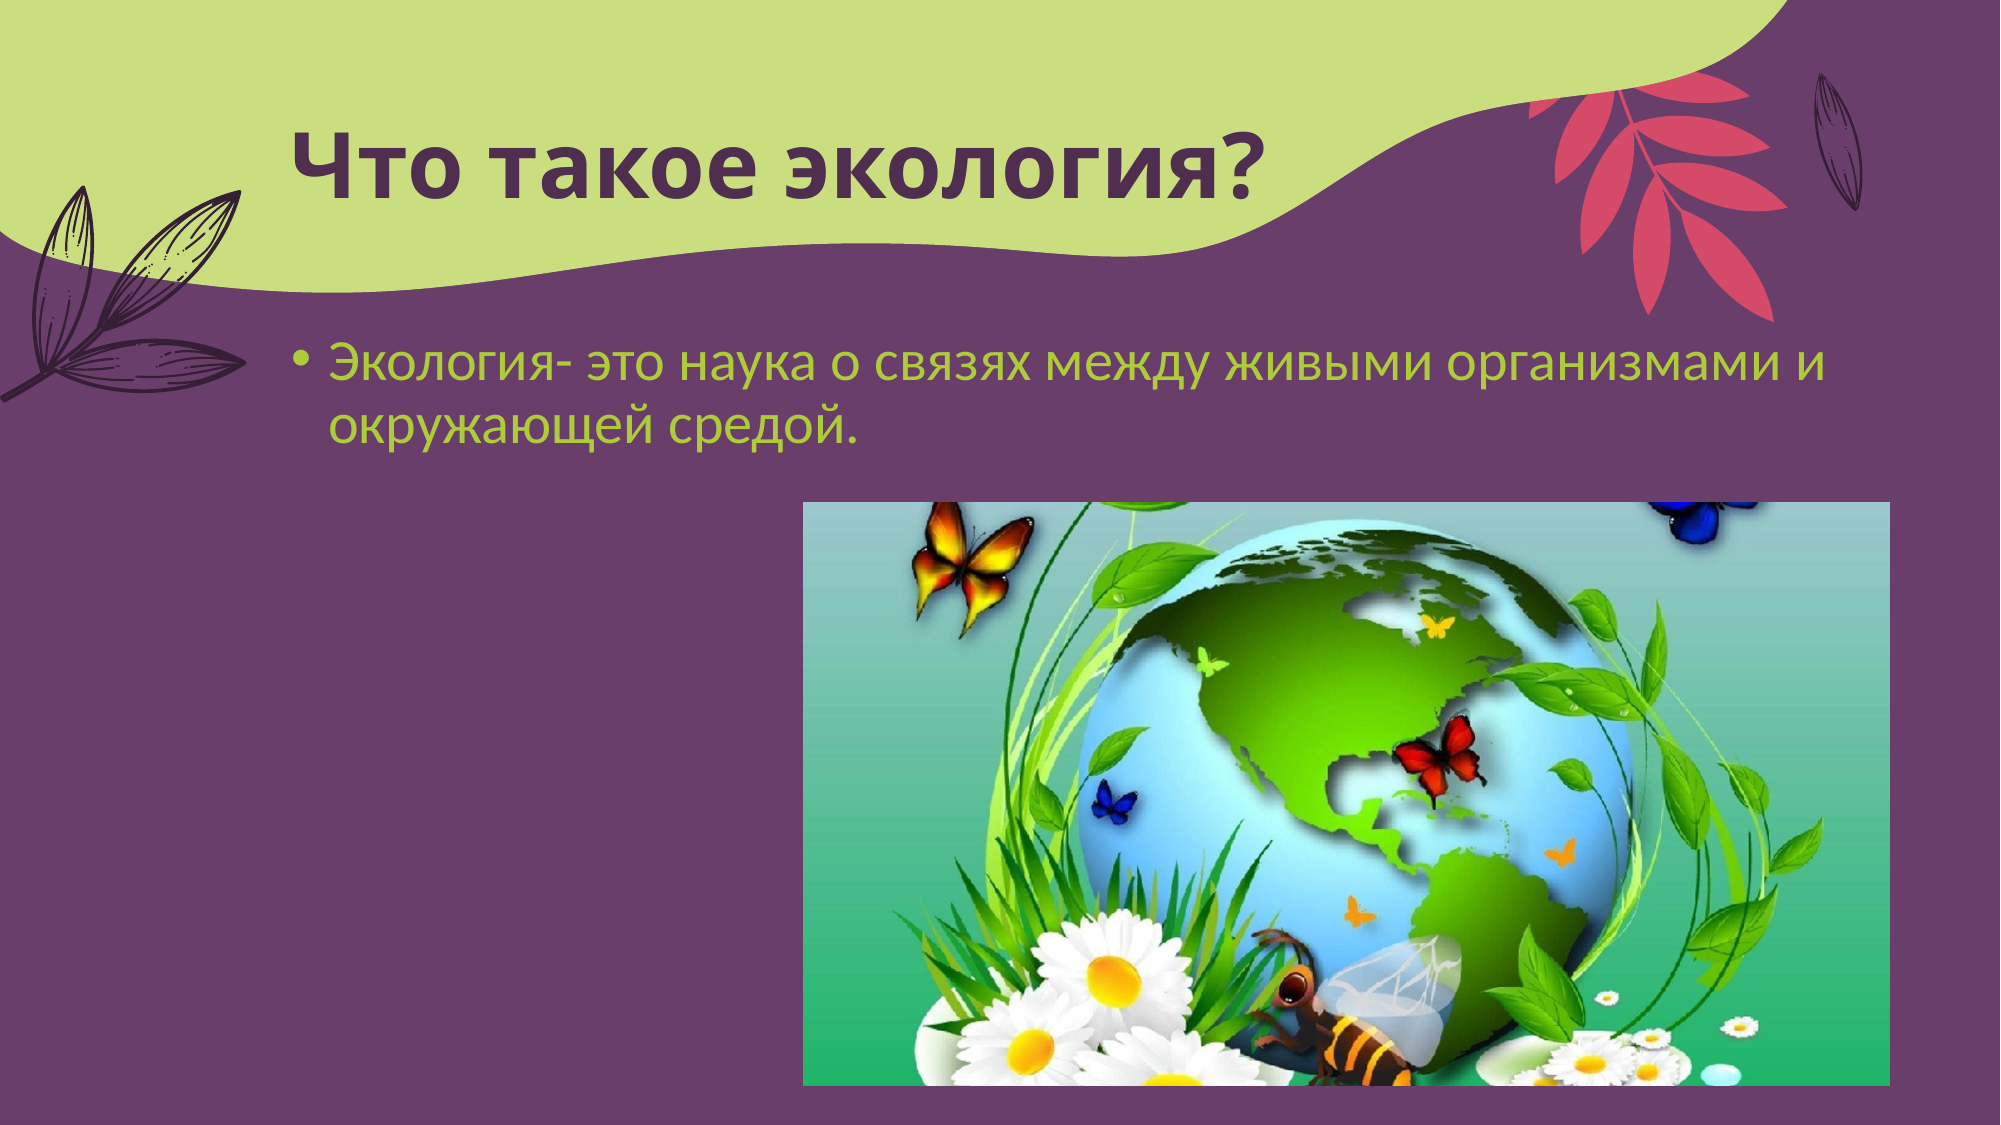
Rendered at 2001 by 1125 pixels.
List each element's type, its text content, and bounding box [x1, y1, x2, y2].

picture [803, 502, 1890, 1086]
list Экология- это наука о связях между живыми организмами и окружающей средой. [275, 322, 1863, 1014]
title Что такое экология? [275, 59, 1863, 278]
